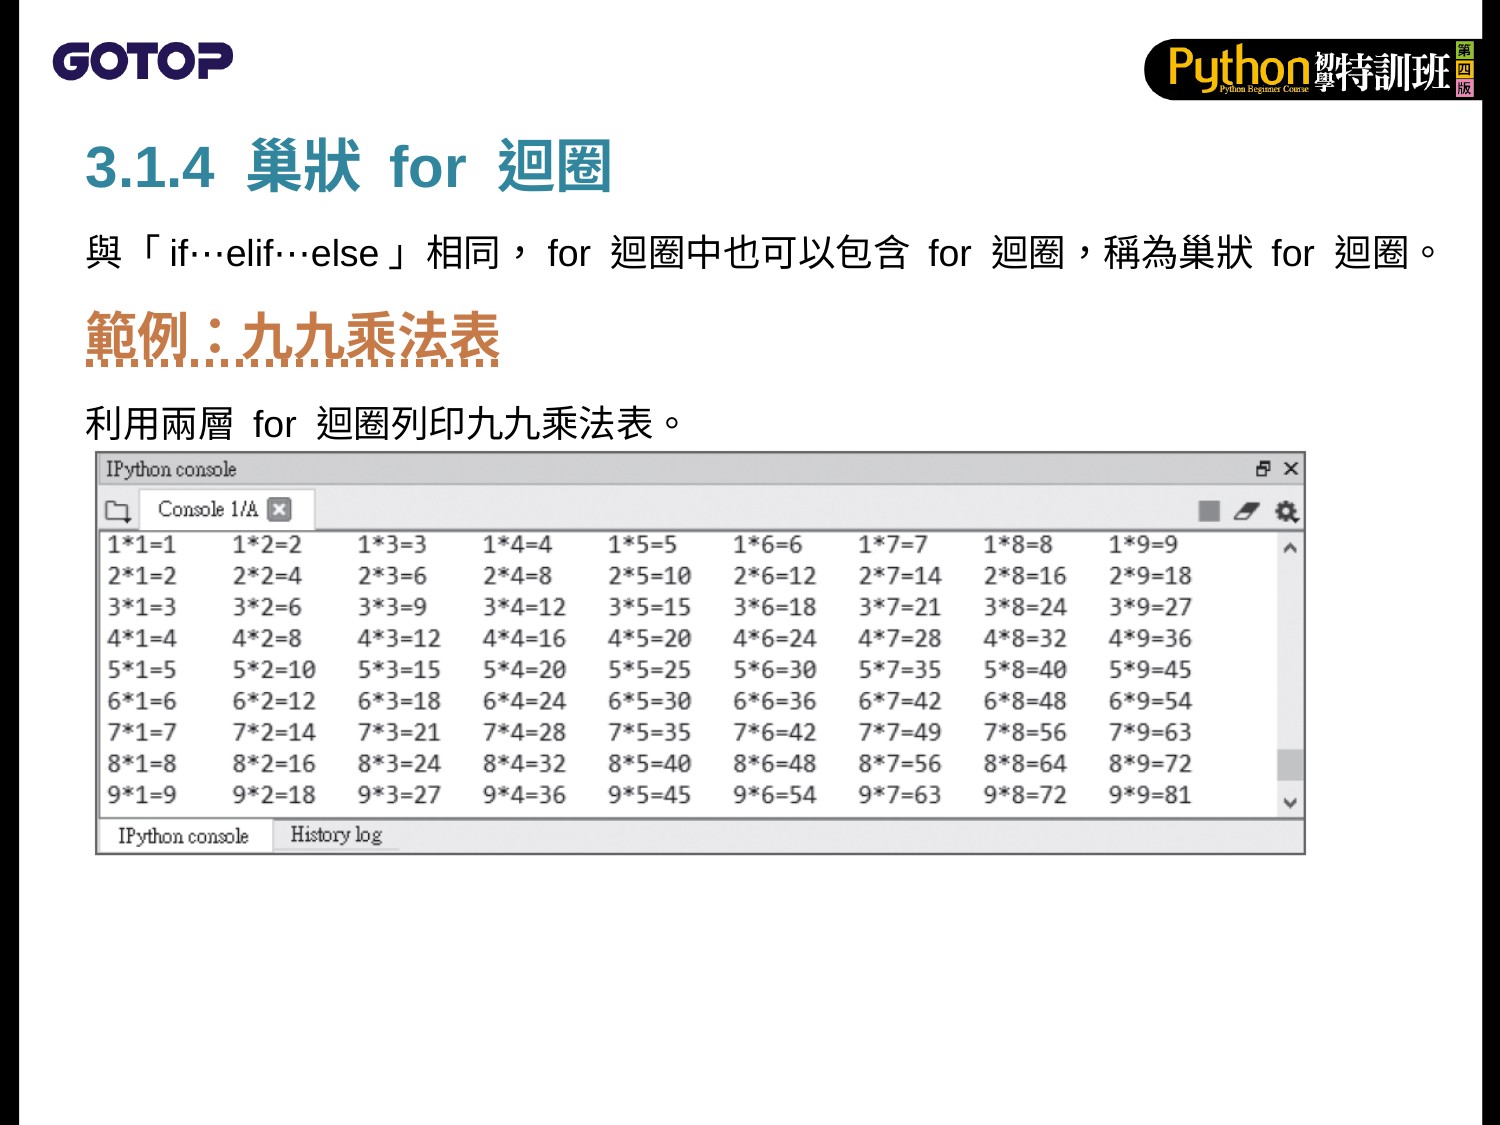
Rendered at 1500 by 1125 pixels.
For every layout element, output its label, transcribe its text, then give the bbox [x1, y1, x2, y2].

list 3.1.4 巢狀 for 迴圈 與「if⋯elif⋯else」相同，for 迴圈中也可以包含 for 迴圈，稱為巢狀 for 迴圈。 範例：九九乘法表 利用兩層 for 迴圈列印九九乘法表。 [70, 121, 1430, 1067]
picture [0, 0, 1500, 1125]
